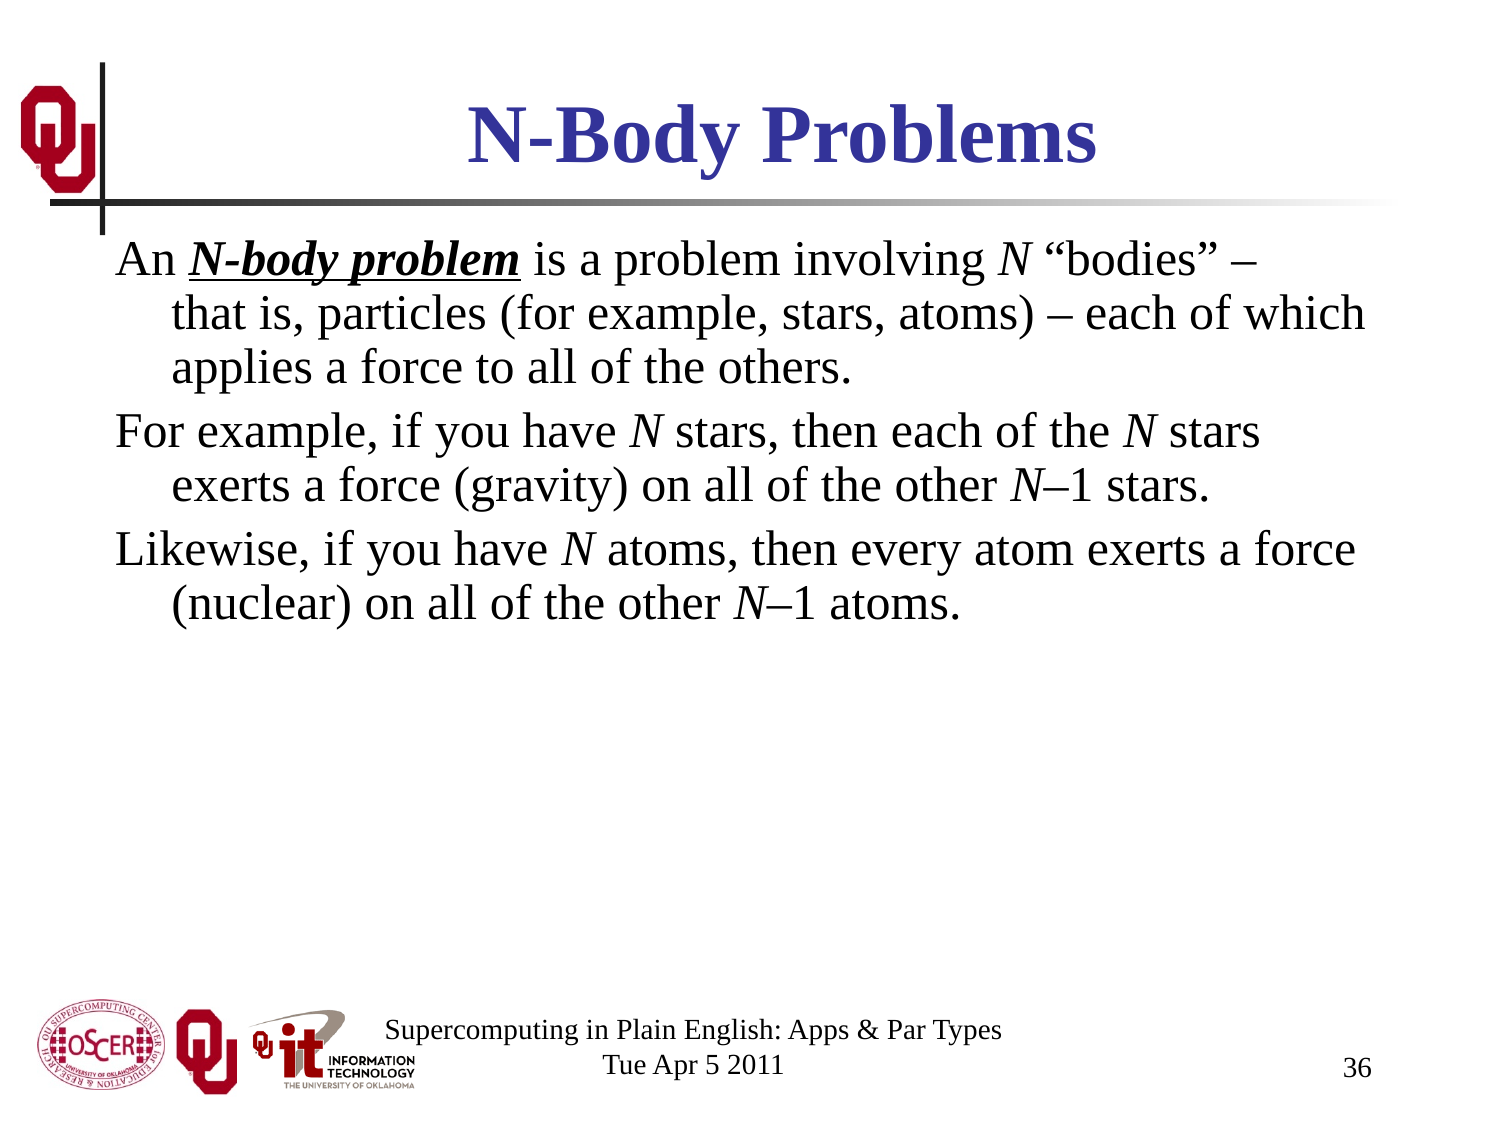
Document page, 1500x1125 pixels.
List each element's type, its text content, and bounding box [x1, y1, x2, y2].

picture [18, 83, 97, 196]
slide_number 36 [1174, 1015, 1388, 1091]
picture [37, 999, 165, 1090]
title N-Body Problems [124, 74, 1442, 187]
picture [174, 1001, 425, 1099]
footer Supercomputing in Plain English: Apps & Par Types Tue Apr 5 2011 [237, 1012, 1151, 1088]
list An N-body problem is a problem involving N “bodies” – that is, particles (for example, stars, atoms) – each of which applies a force to all of the others. For example, if you have N stars, then each of the N stars exerts a force (gravity) on all of the other N–1 stars. Likewise, if you have N atoms, then every atom exerts a force (nuclear) on all of the other N–1 atoms. [99, 224, 1401, 1001]
